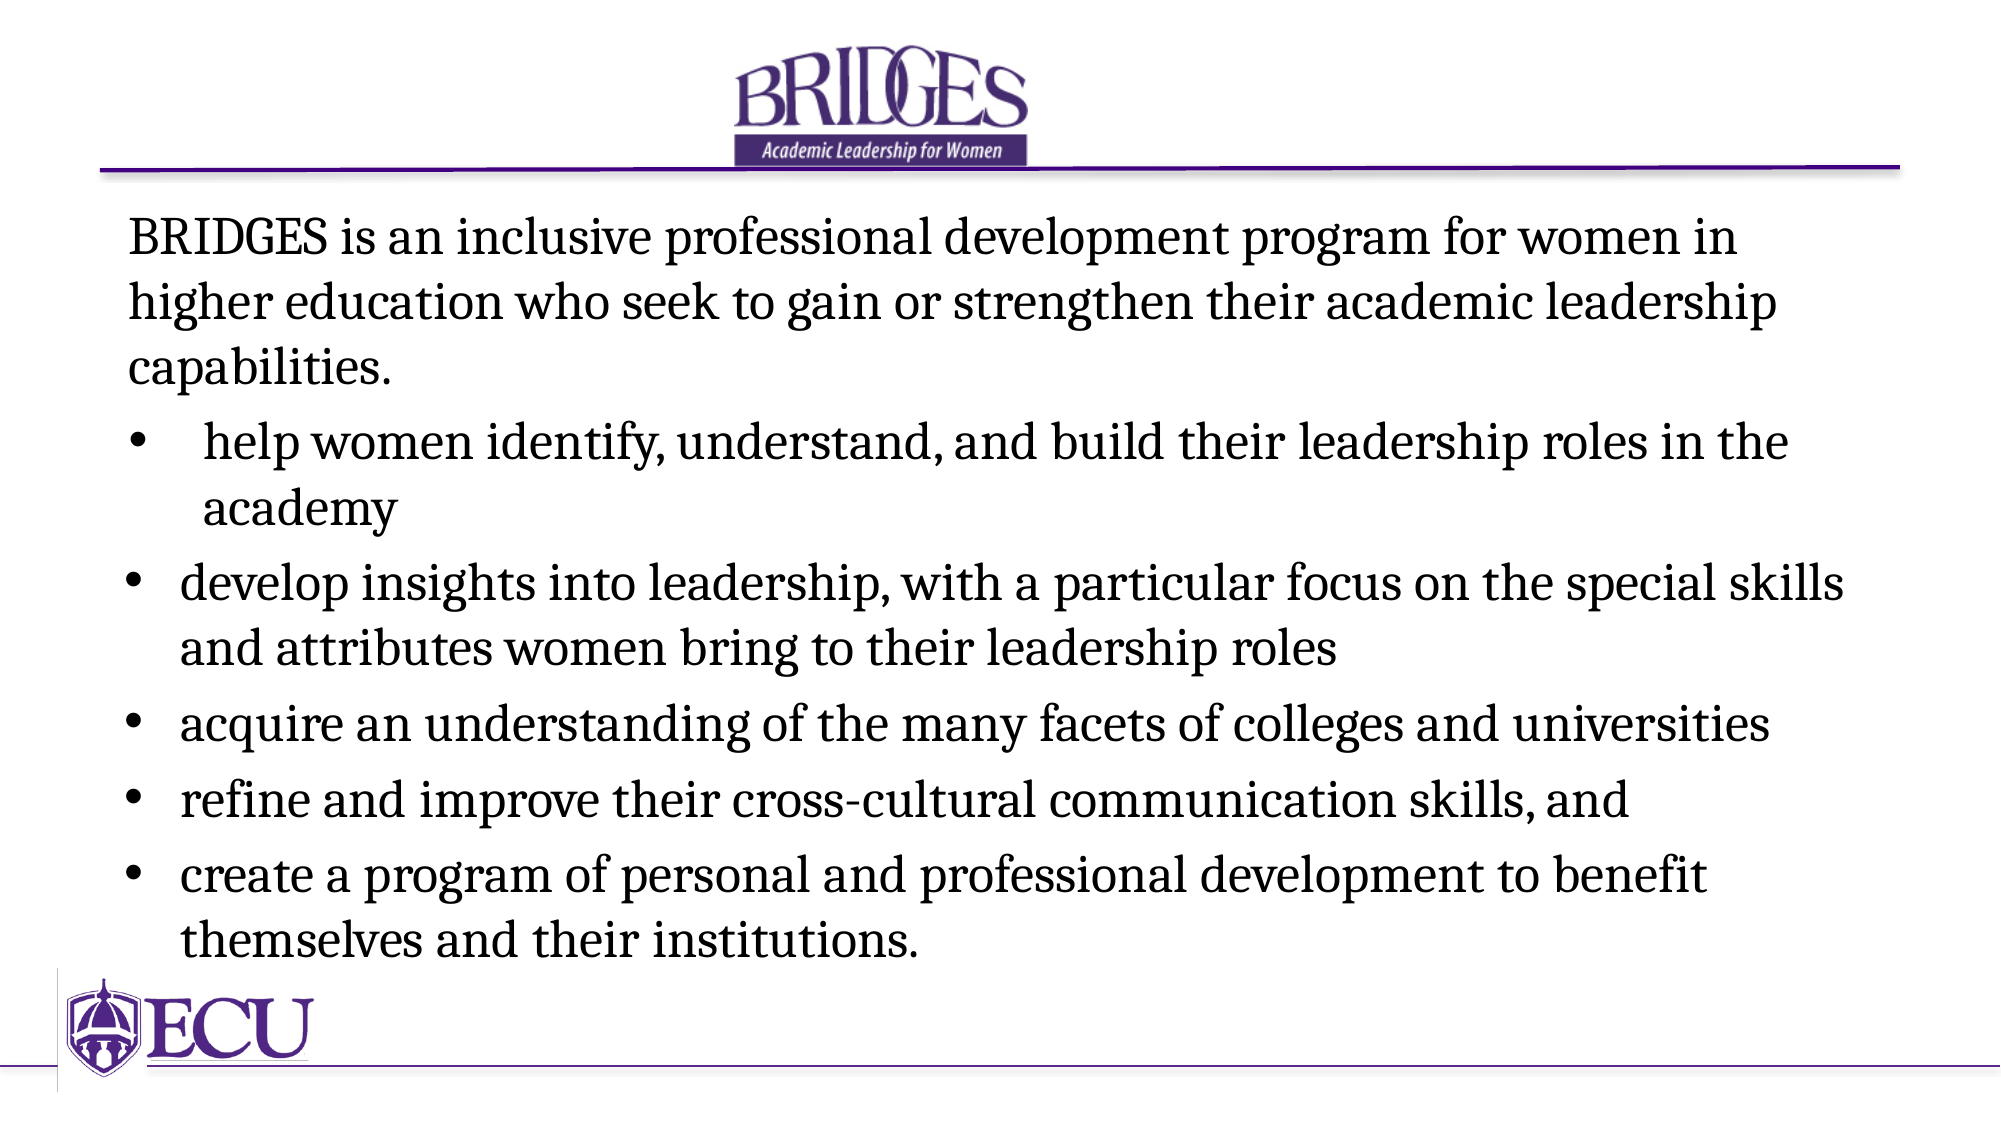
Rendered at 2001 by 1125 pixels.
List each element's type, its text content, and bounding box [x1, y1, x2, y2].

list BRIDGES is an inclusive professional development program for women in higher education who seek to gain or strengthen their academic leadership capabilities. help women identify, understand, and build their leadership roles in the academy develop insights into leadership, with a particular focus on the special skills and attributes women bring to their leadership roles acquire an understanding of the many facets of colleges and universities refine and improve their cross-cultural communication skills, and create a program of personal and professional development to benefit themselves and their institutions. [109, 192, 1878, 924]
picture [55, 968, 326, 1092]
picture [734, 44, 1028, 167]
